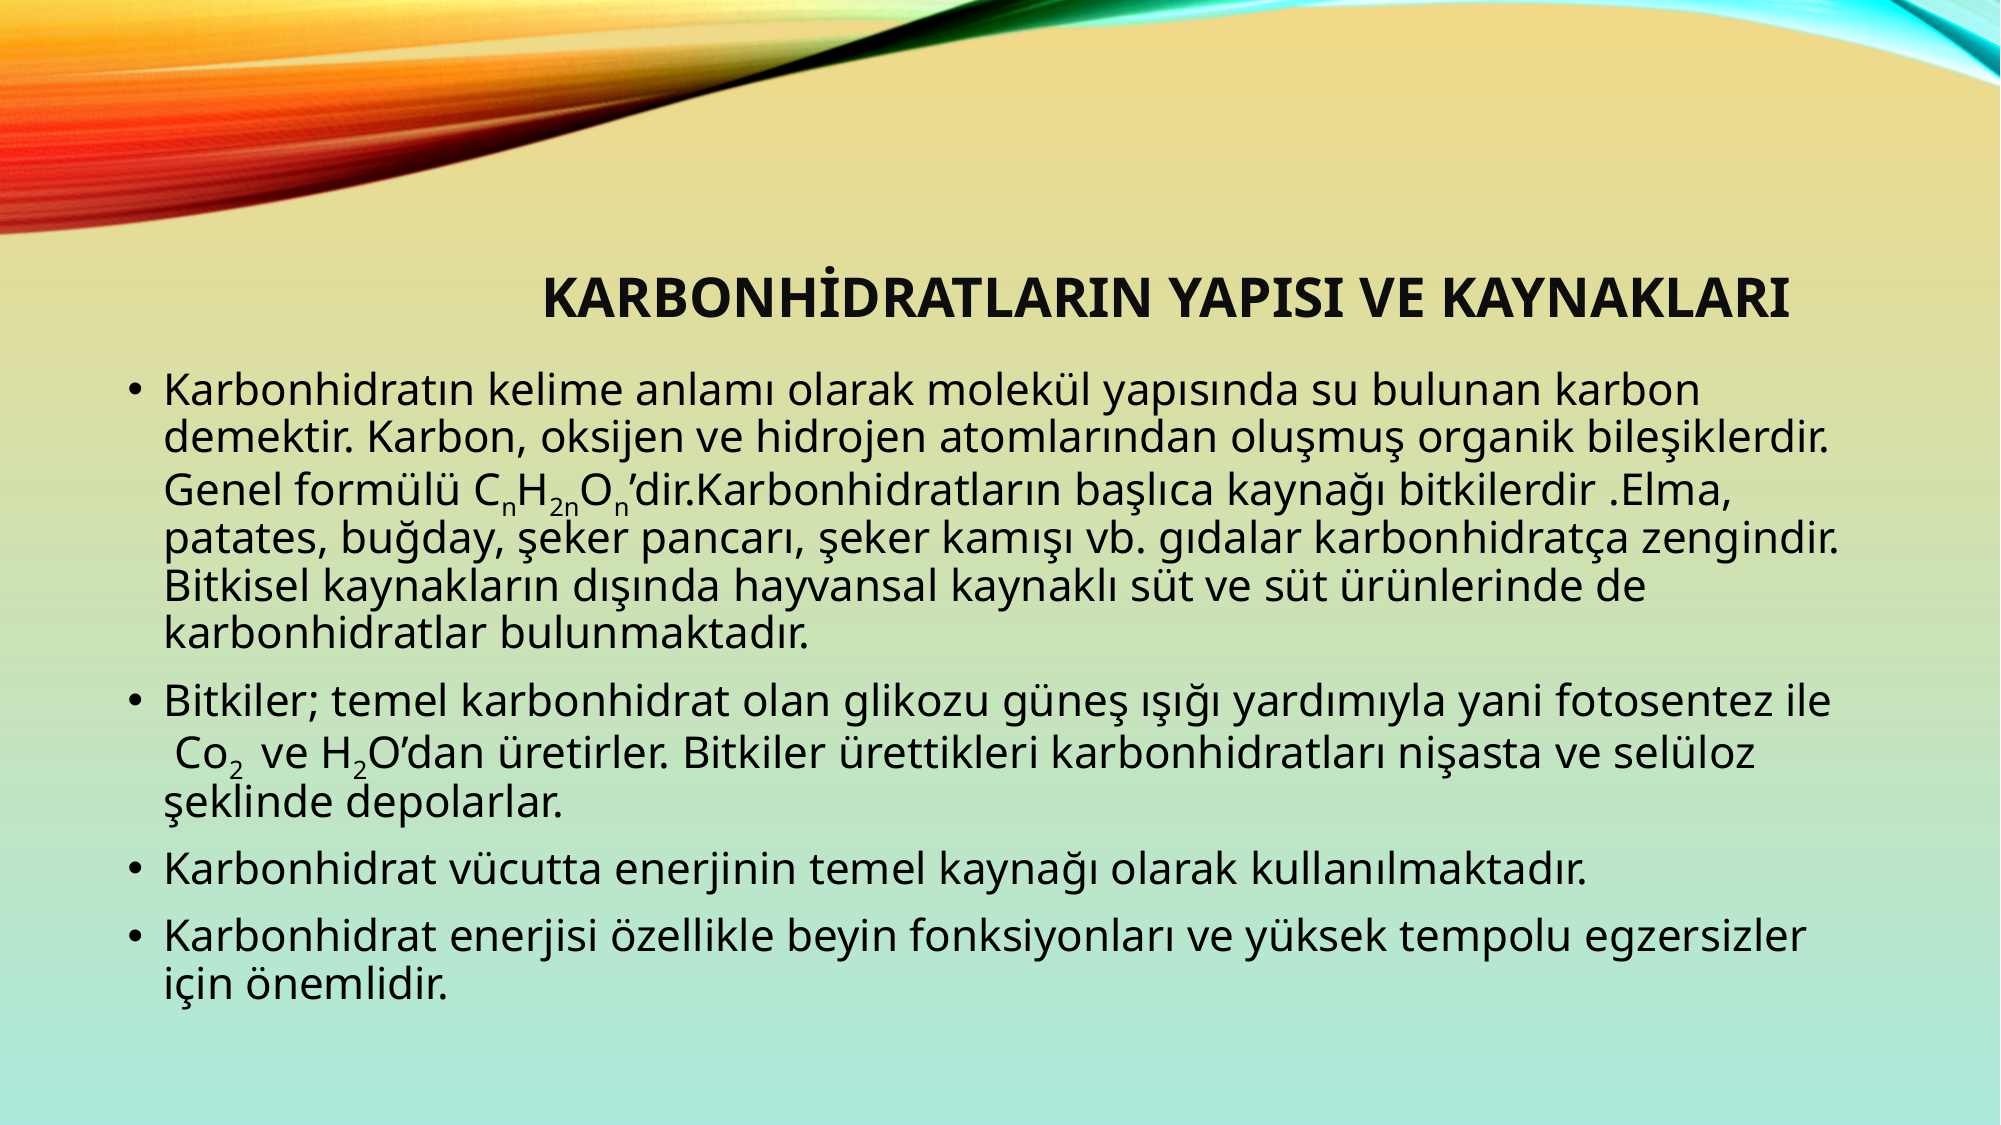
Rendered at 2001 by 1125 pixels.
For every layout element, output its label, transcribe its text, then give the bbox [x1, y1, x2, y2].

list Karbonhidratın kelime anlamı olarak molekül yapısında su bulunan karbon demektir. Karbon, oksijen ve hidrojen atomlarından oluşmuş organik bileşiklerdir. Genel formülü CnH2nOn’dir.Karbonhidratların başlıca kaynağı bitkilerdir .Elma, patates, buğday, şeker pancarı, şeker kamışı vb. gıdalar karbonhidratça zengindir. Bitkisel kaynakların dışında hayvansal kaynaklı süt ve süt ürünlerinde de karbonhidratlar bulunmaktadır. Bitkiler; temel karbonhidrat olan glikozu güneş ışığı yardımıyla yani fotosentez ile Co2 ve H2O’dan üretirler. Bitkiler ürettikleri karbonhidratları nişasta ve selüloz şeklinde depolarlar. Karbonhidrat vücutta enerjinin temel kaynağı olarak kullanılmaktadır. Karbonhidrat enerjisi özellikle beyin fonksiyonları ve yüksek tempolu egzersizler için önemlidir. [112, 360, 1888, 1021]
title Karbonhidratların yapısı ve kaynakları [14, 262, 1808, 338]
picture [0, 0, 2000, 237]
